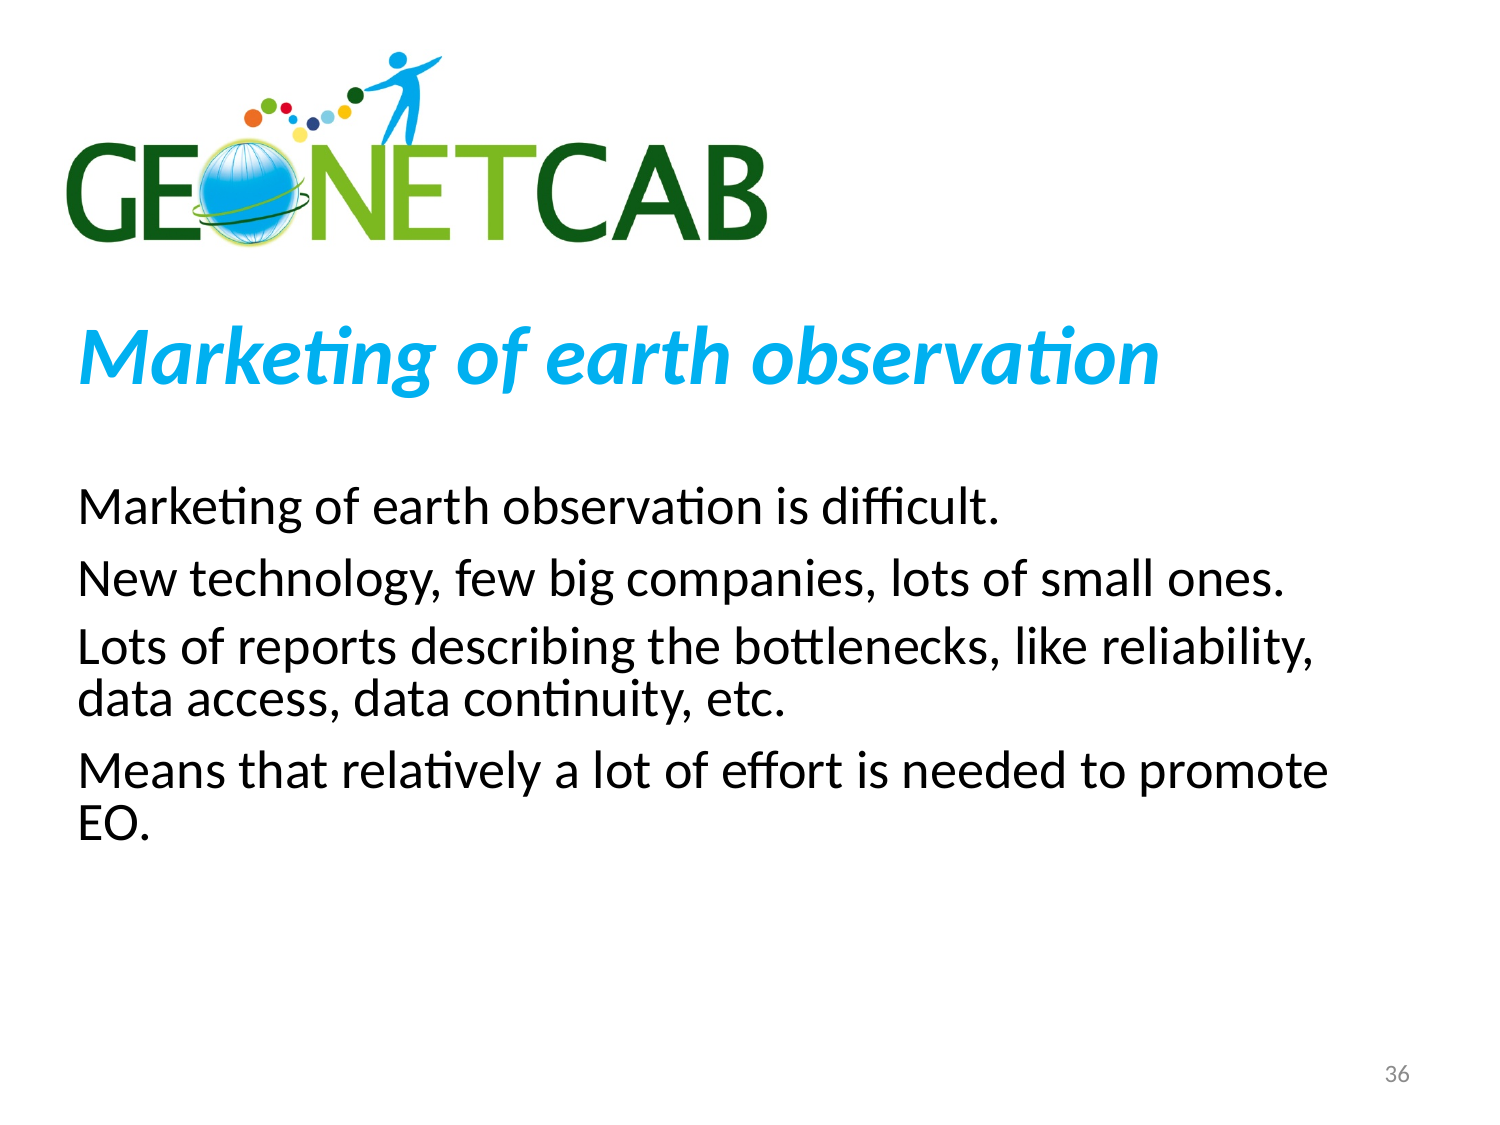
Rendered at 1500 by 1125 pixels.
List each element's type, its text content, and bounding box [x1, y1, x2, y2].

picture [62, 49, 771, 266]
slide_number 36 [1074, 1042, 1425, 1103]
title Marketing of earth observation [62, 262, 1409, 440]
list Marketing of earth observation is difficult. New technology, few big companies, lots of small ones. Lots of reports describing the bottlenecks, like reliability, data access, data continuity, etc. Means that relatively a lot of effort is needed to promote EO. [62, 475, 1409, 1031]
